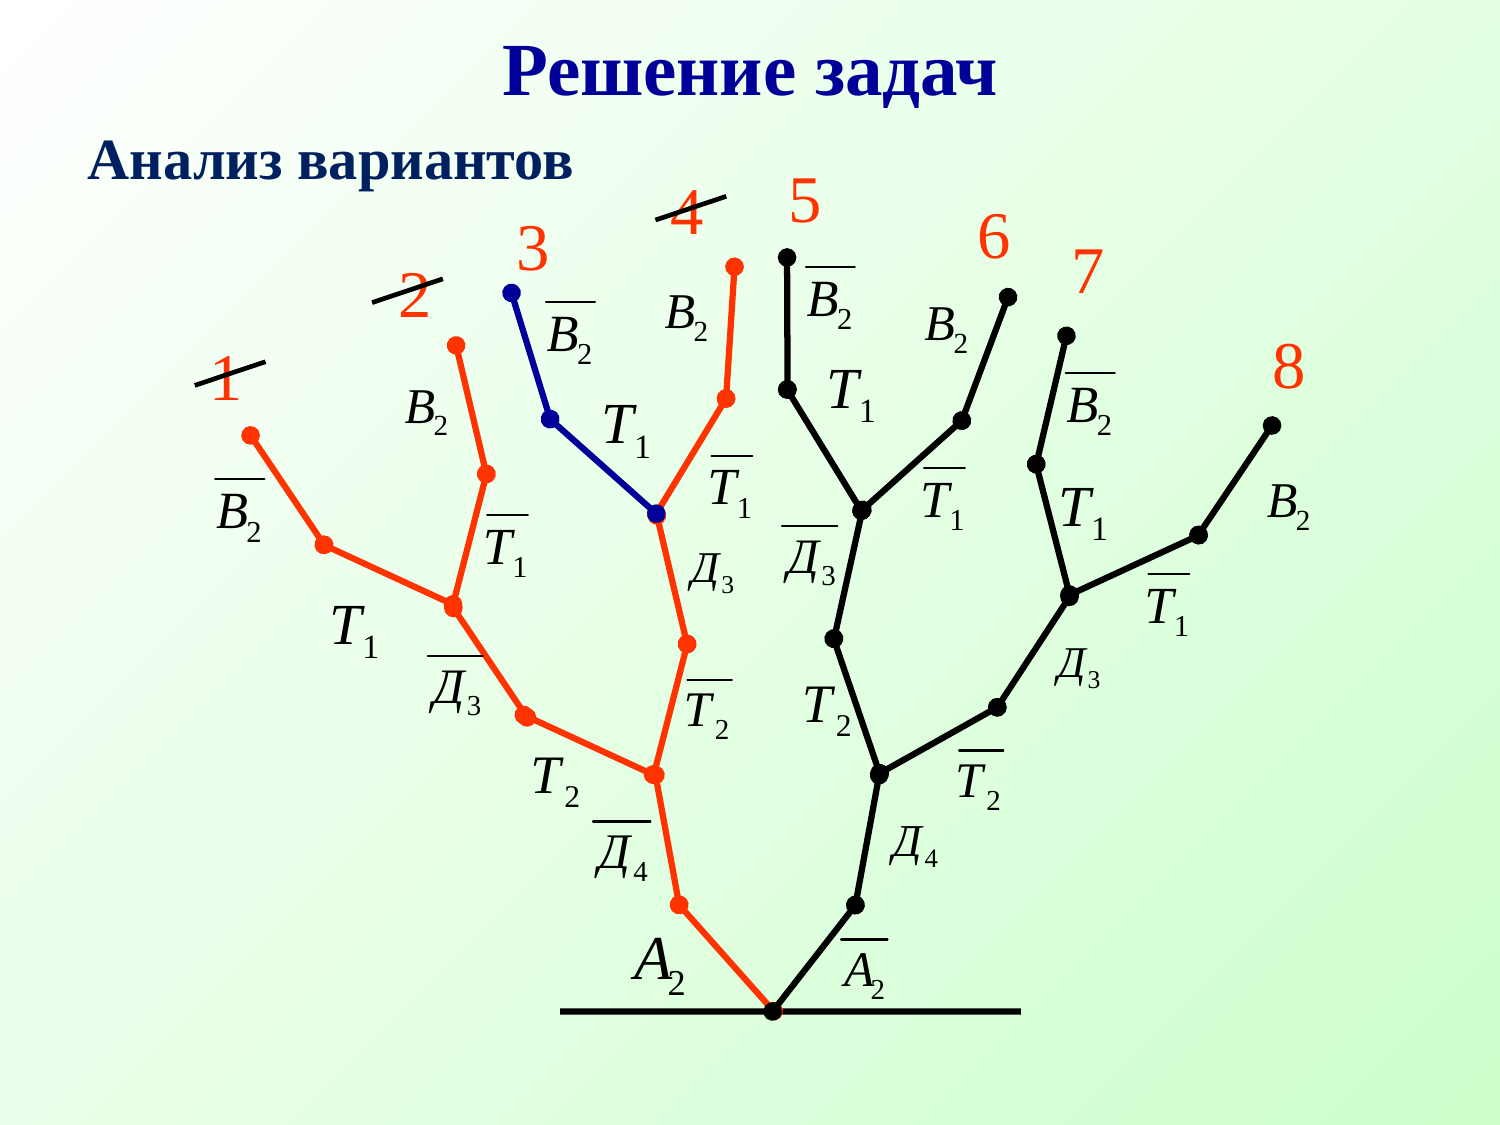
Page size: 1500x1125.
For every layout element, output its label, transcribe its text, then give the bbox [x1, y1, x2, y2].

text_box Решение задач [0, 0, 1500, 130]
text_box [991, 643, 1039, 714]
text_box 4 [655, 160, 727, 256]
text_box [498, 674, 534, 724]
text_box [596, 385, 660, 469]
text_box [766, 941, 827, 1018]
text_box [447, 526, 473, 611]
text_box [955, 291, 1015, 427]
text_box 8 [1257, 314, 1329, 409]
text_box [206, 467, 277, 551]
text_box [1139, 562, 1201, 646]
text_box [950, 739, 1014, 819]
text_box [647, 699, 673, 781]
text_box [450, 339, 493, 480]
text_box [447, 607, 478, 643]
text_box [832, 928, 900, 1008]
text_box [855, 467, 909, 517]
text_box [1030, 401, 1051, 471]
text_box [1045, 632, 1108, 700]
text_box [395, 373, 459, 445]
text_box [879, 810, 945, 876]
text_box 3 [501, 196, 573, 291]
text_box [584, 810, 660, 890]
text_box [915, 455, 977, 539]
text_box [517, 709, 522, 721]
text_box 7 [1057, 219, 1128, 315]
text_box [1060, 329, 1073, 360]
text_box 5 [773, 148, 845, 244]
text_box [796, 255, 868, 339]
text_box 6 [962, 184, 1034, 280]
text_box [655, 278, 719, 350]
text_box [679, 613, 694, 650]
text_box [796, 668, 861, 746]
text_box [324, 585, 388, 669]
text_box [1056, 361, 1127, 445]
text_box 1 [194, 326, 266, 421]
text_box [478, 503, 540, 587]
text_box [1257, 467, 1321, 539]
text_box [244, 429, 272, 466]
text_box [1192, 419, 1279, 542]
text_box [678, 668, 742, 748]
text_box [612, 475, 663, 520]
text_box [820, 349, 885, 433]
text_box [780, 251, 794, 396]
text_box [719, 260, 741, 405]
text_box [544, 413, 591, 456]
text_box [536, 290, 608, 374]
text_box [702, 443, 764, 527]
text_box Анализ вариантов [0, 113, 1394, 269]
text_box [773, 515, 849, 599]
text_box [849, 776, 885, 911]
text_box 2 [383, 243, 455, 339]
text_box [655, 769, 686, 911]
text_box [505, 291, 531, 357]
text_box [678, 538, 742, 605]
text_box [1060, 559, 1076, 601]
text_box [828, 606, 842, 645]
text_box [619, 916, 699, 1006]
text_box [1052, 467, 1117, 551]
text_box [281, 480, 331, 551]
text_box [873, 710, 992, 780]
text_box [525, 739, 589, 817]
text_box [915, 290, 978, 362]
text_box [419, 644, 494, 729]
